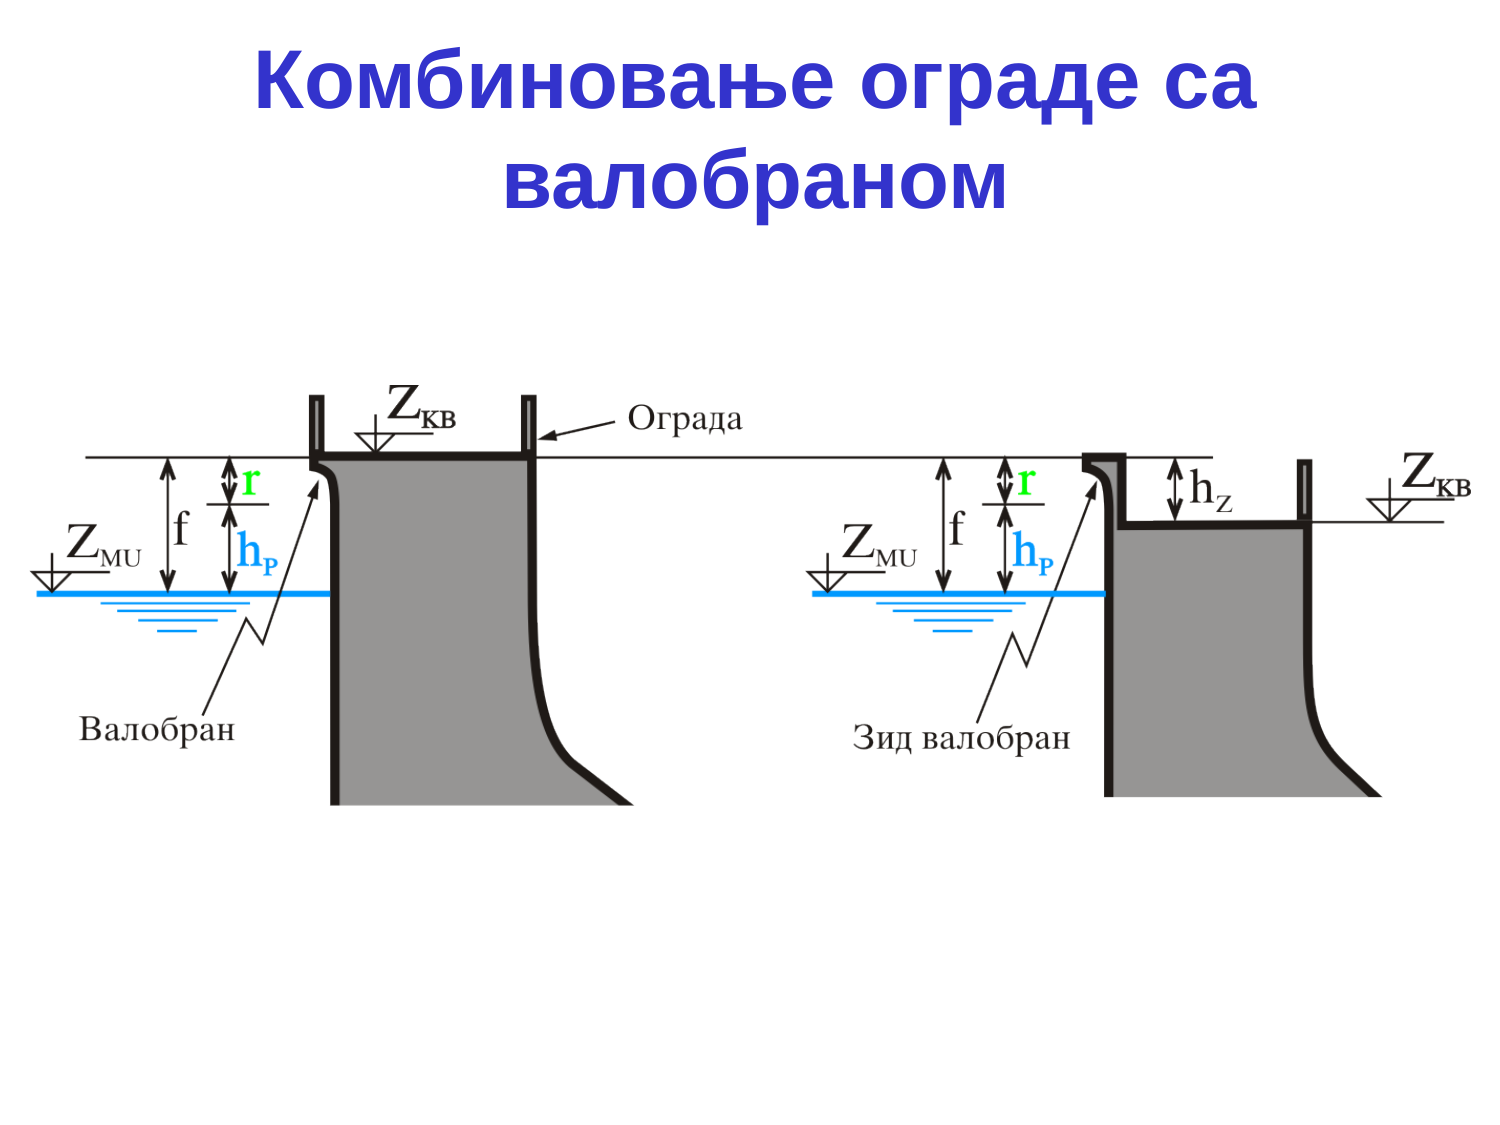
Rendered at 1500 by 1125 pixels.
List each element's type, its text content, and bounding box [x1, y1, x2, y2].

title Комбиновање ограде са валобраном [40, 30, 1471, 219]
picture [29, 385, 1471, 855]
